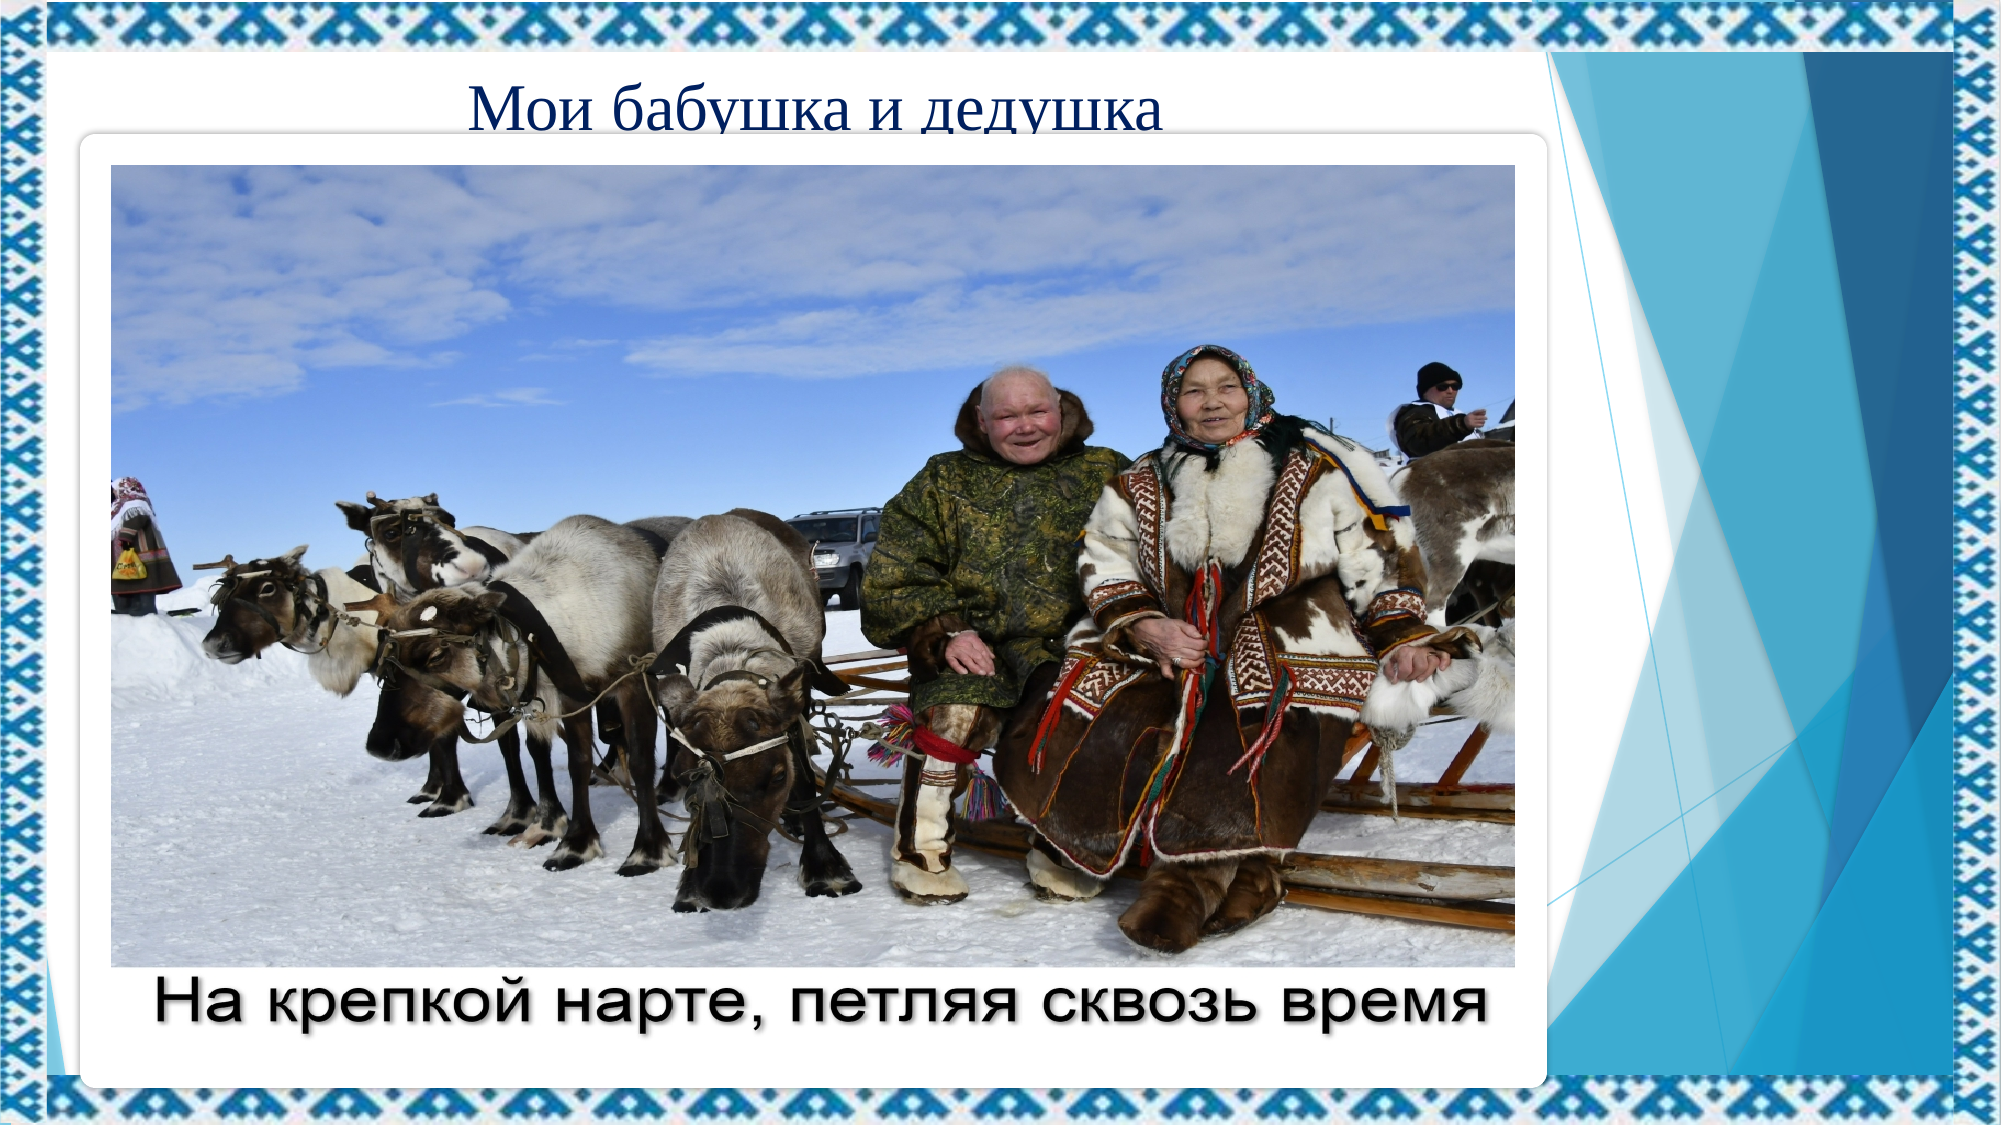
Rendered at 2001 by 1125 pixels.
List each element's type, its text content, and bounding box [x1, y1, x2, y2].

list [110, 164, 1516, 1058]
title Мои бабушка и дедушка [111, 64, 1522, 128]
picture [0, 0, 2000, 1125]
